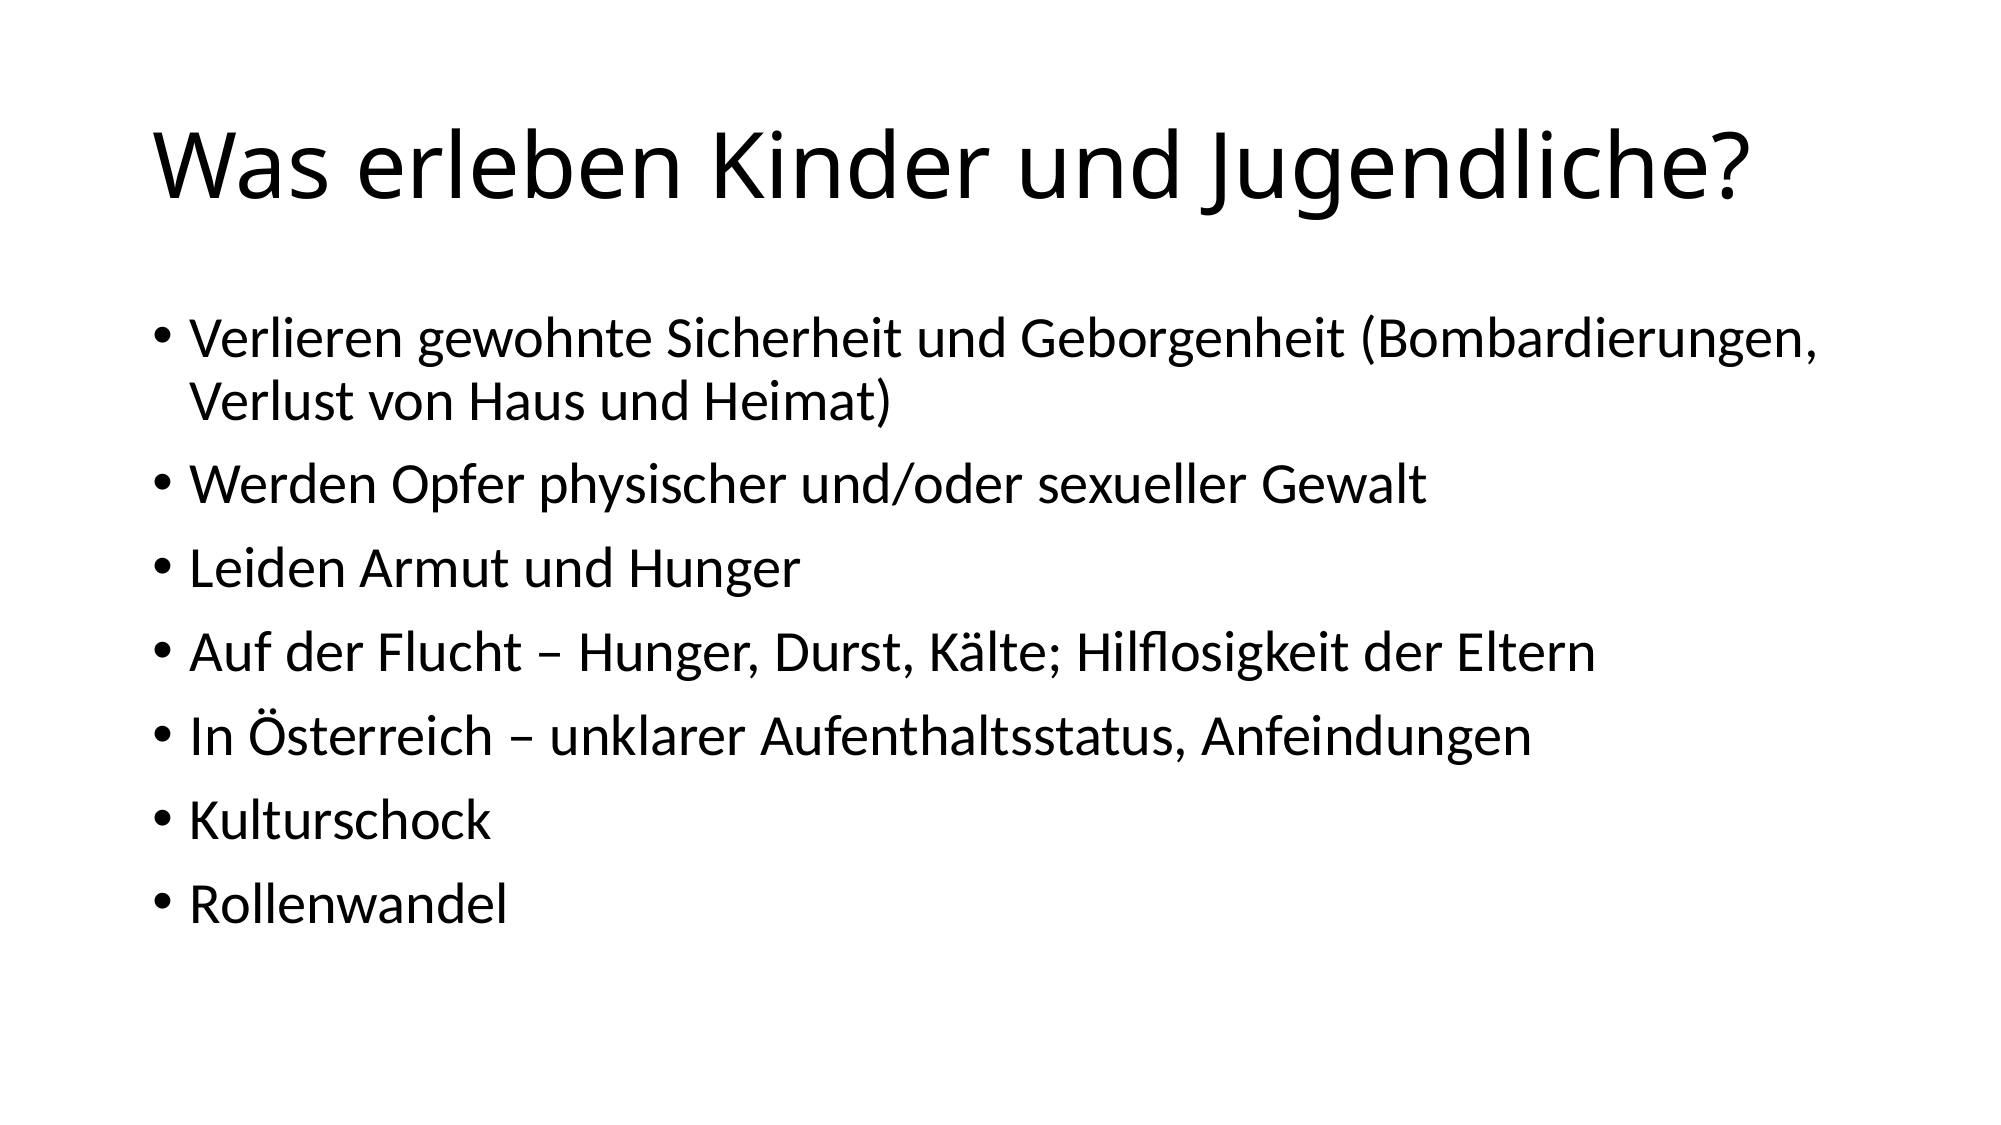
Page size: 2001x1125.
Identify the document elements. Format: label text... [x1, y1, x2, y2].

title Was erleben Kinder und Jugendliche? [137, 59, 1863, 278]
list Verlieren gewohnte Sicherheit und Geborgenheit (Bombardierungen, Verlust von Haus und Heimat) Werden Opfer physischer und/oder sexueller Gewalt Leiden Armut und Hunger Auf der Flucht – Hunger, Durst, Kälte; Hilflosigkeit der Eltern In Österreich – unklarer Aufenthaltsstatus, Anfeindungen Kulturschock Rollenwandel [137, 299, 1863, 1014]
